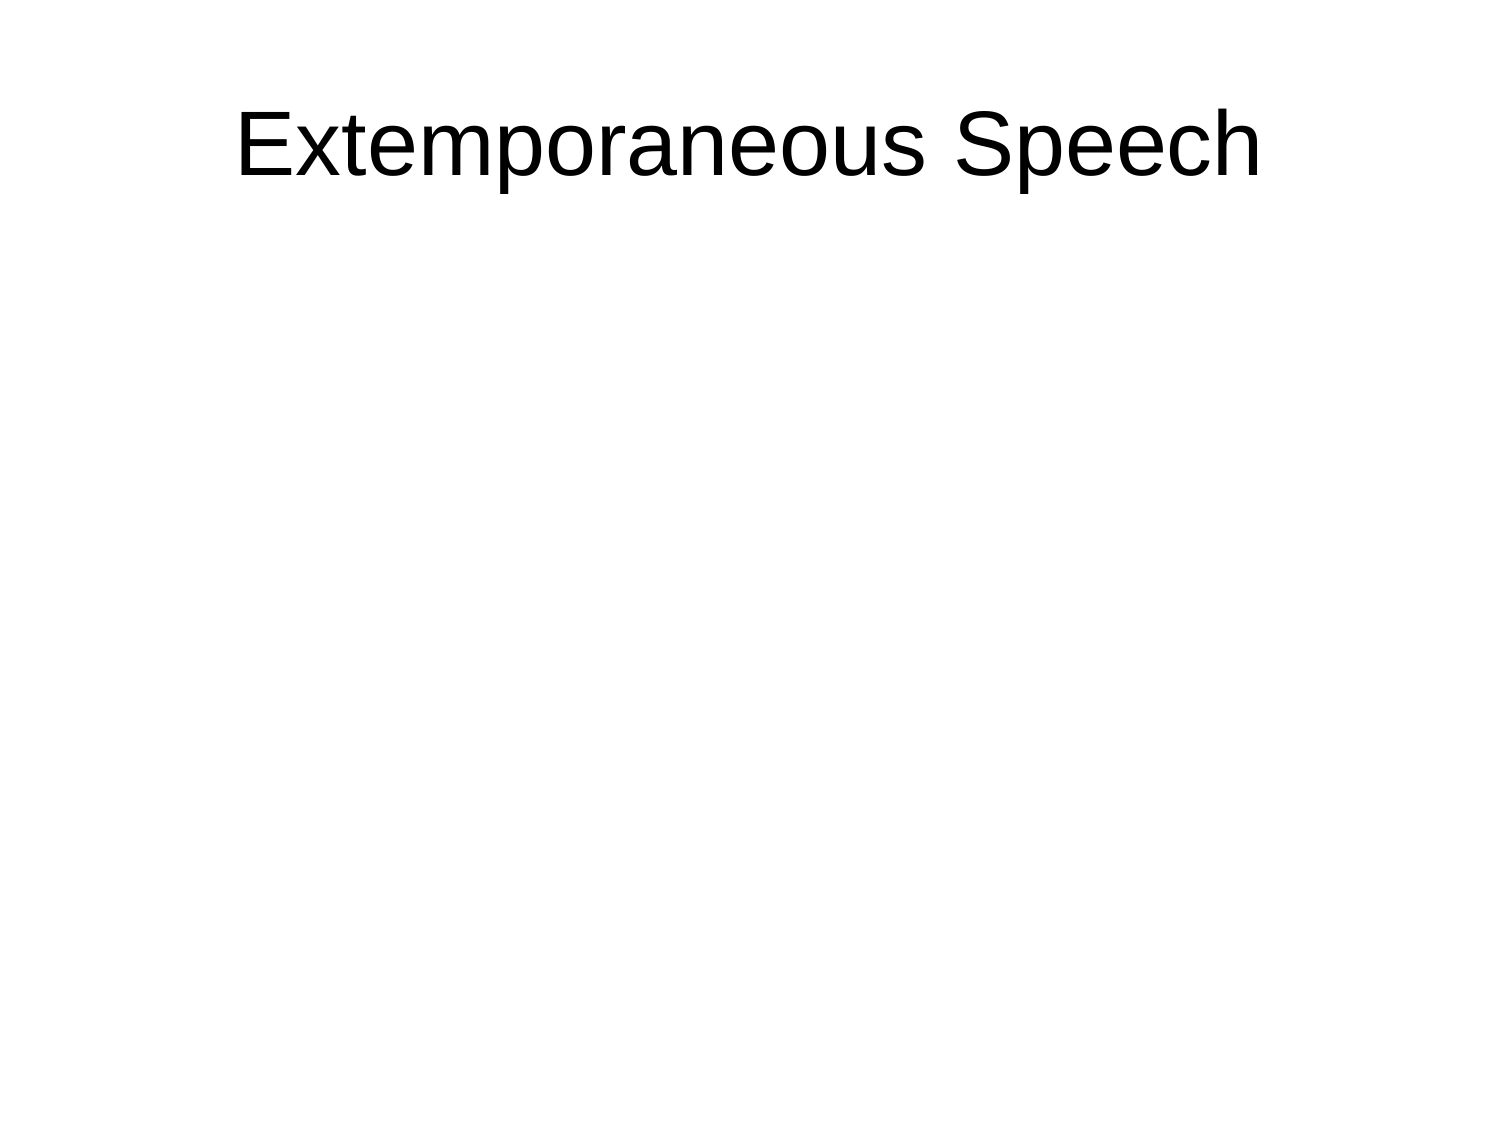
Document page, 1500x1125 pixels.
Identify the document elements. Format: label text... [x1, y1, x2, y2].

title Extemporaneous Speech [75, 45, 1425, 233]
